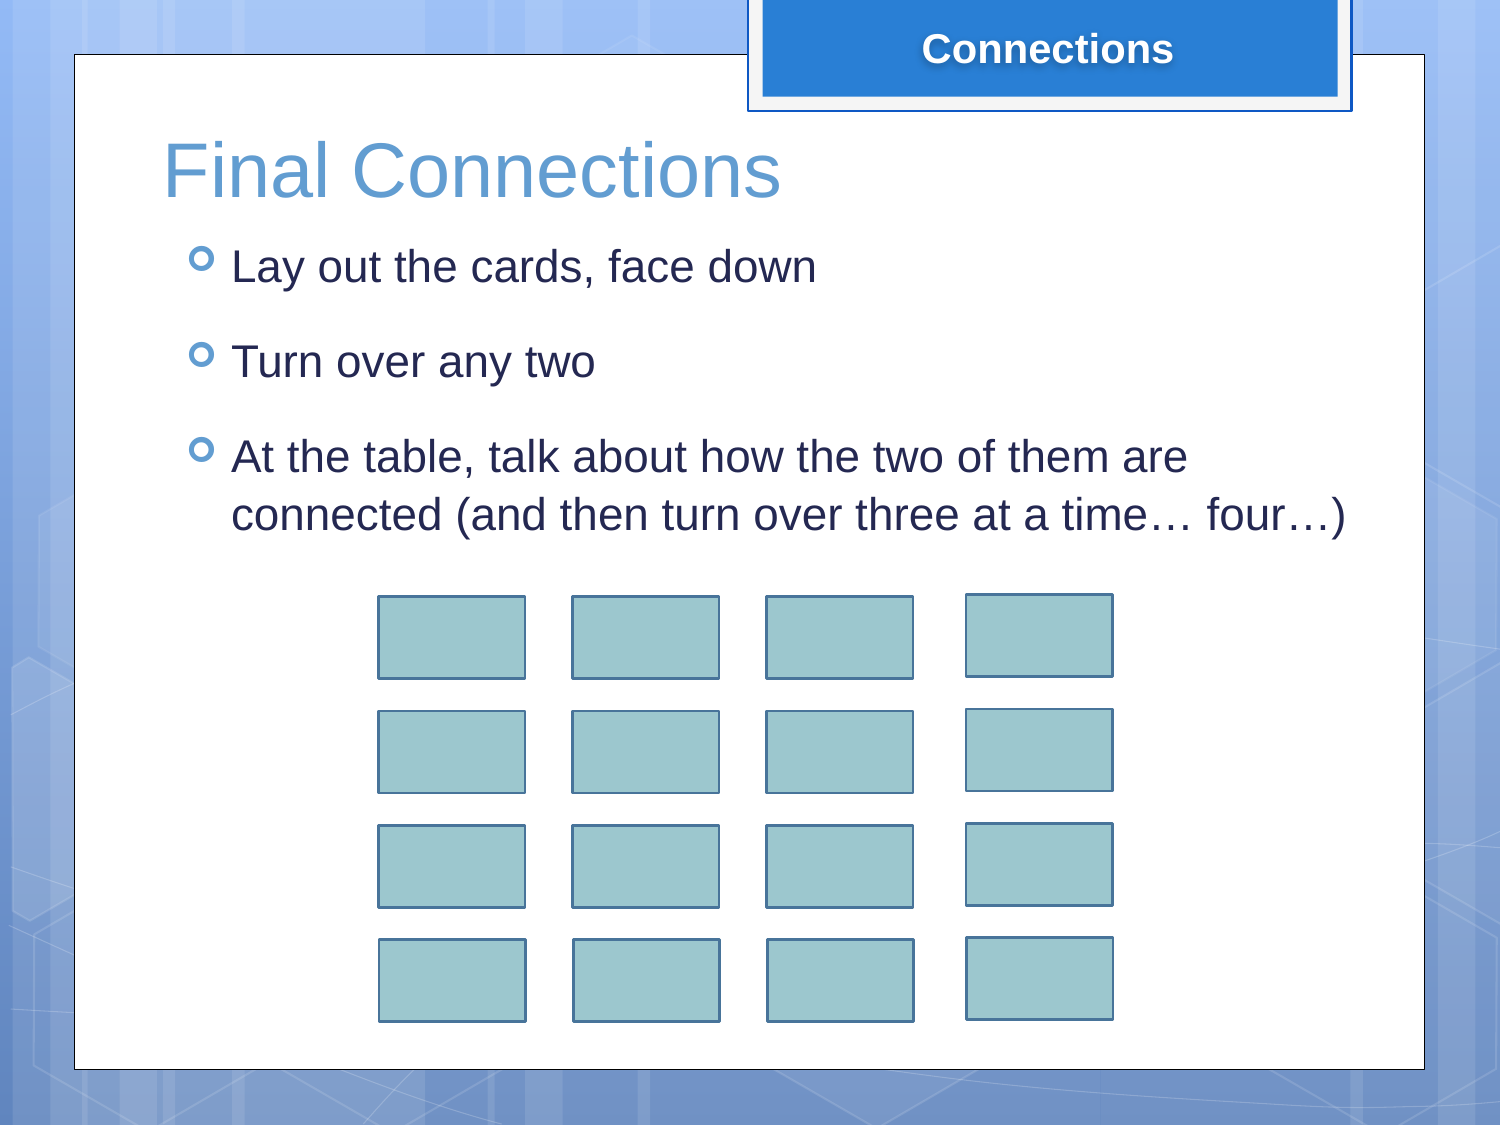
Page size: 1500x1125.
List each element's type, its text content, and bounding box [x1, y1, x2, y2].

title Final Connections [147, 112, 1301, 221]
text_box [377, 824, 526, 909]
text_box [965, 593, 1114, 678]
text_box Connections [776, 14, 1320, 80]
text_box [572, 938, 721, 1023]
list Lay out the cards, face down Turn over any two At the table, talk about how the two of them are connected (and then turn over three at a time… four…) [111, 226, 1387, 560]
text_box [765, 710, 914, 794]
text_box [377, 595, 526, 680]
text_box [965, 936, 1114, 1021]
text_box [571, 710, 720, 794]
text_box [378, 938, 527, 1023]
text_box [571, 595, 720, 680]
text_box [965, 822, 1114, 907]
text_box [766, 938, 915, 1023]
text_box [765, 824, 914, 909]
text_box [571, 824, 720, 909]
text_box [765, 595, 914, 680]
text_box [965, 708, 1114, 792]
text_box [377, 710, 526, 794]
